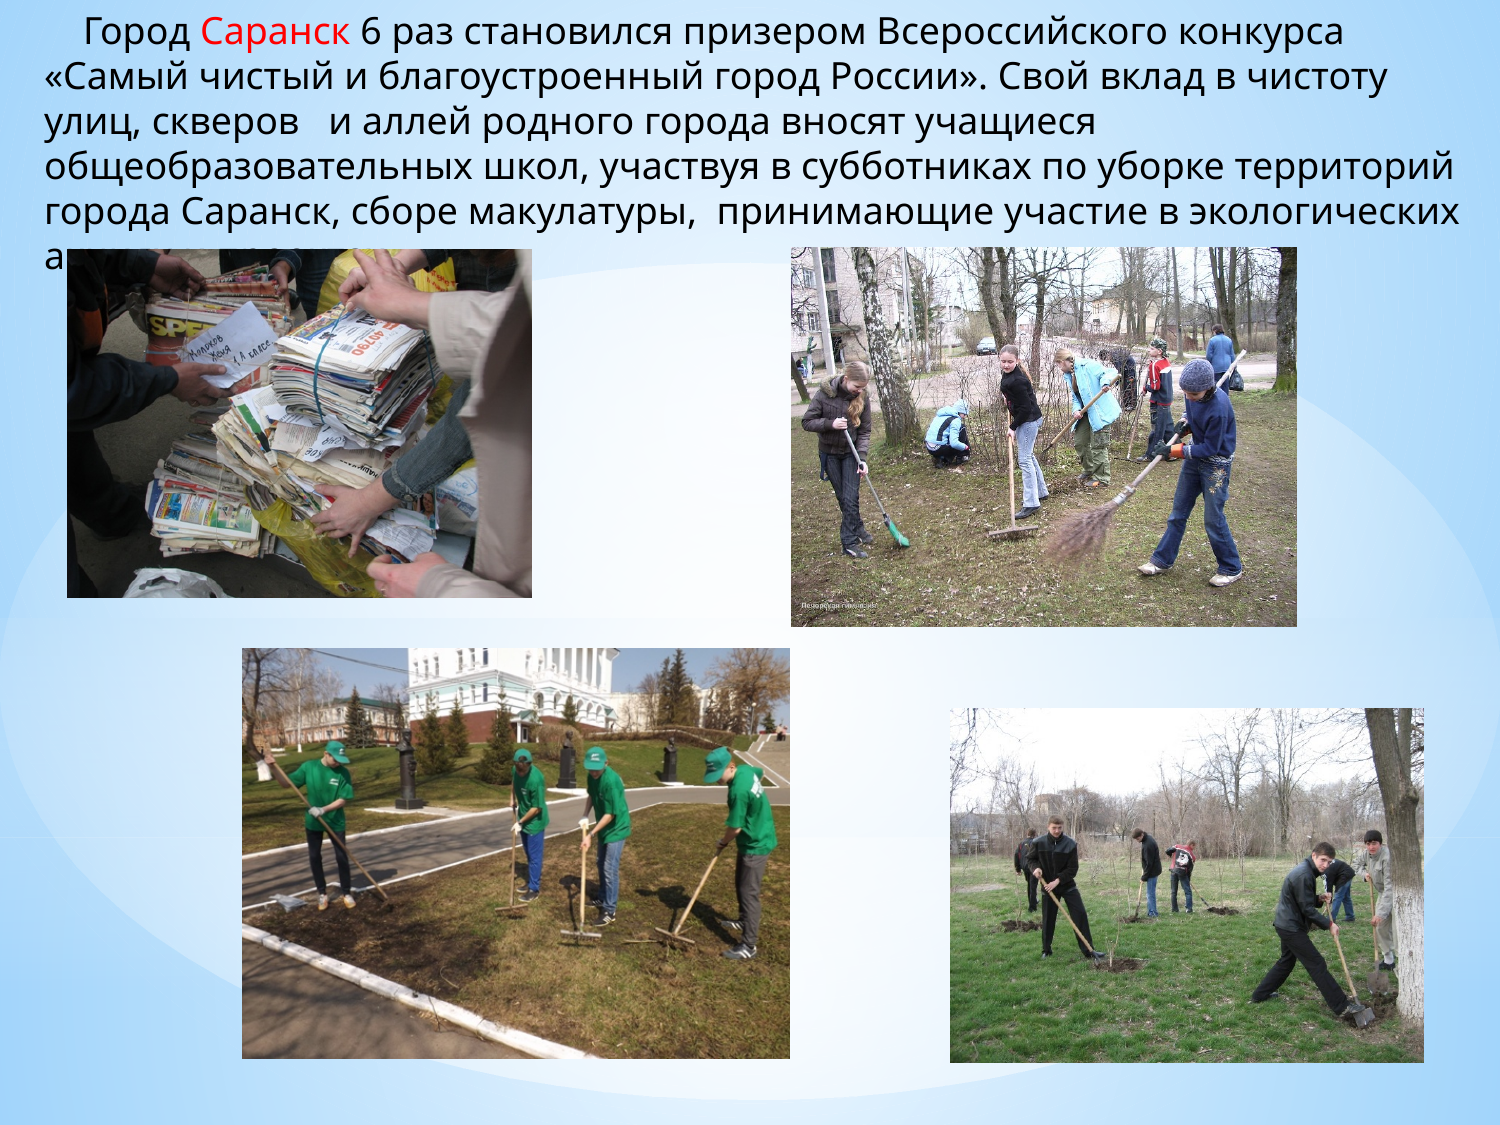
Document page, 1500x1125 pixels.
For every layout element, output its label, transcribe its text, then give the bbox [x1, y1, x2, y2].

picture [950, 708, 1424, 1064]
picture [241, 647, 790, 1059]
picture [791, 246, 1298, 627]
picture [67, 249, 532, 599]
text_box Город Саранск 6 раз становился призером Всероссийского конкурса «Самый чистый и благоустроенный город России». Свой вклад в чистоту улиц, скверов и аллей родного города вносят учащиеся общеобразовательных школ, участвуя в субботниках по уборке территорий города Саранск, сборе макулатуры, принимающие участие в экологических акциях и проектах. [29, 0, 1483, 285]
